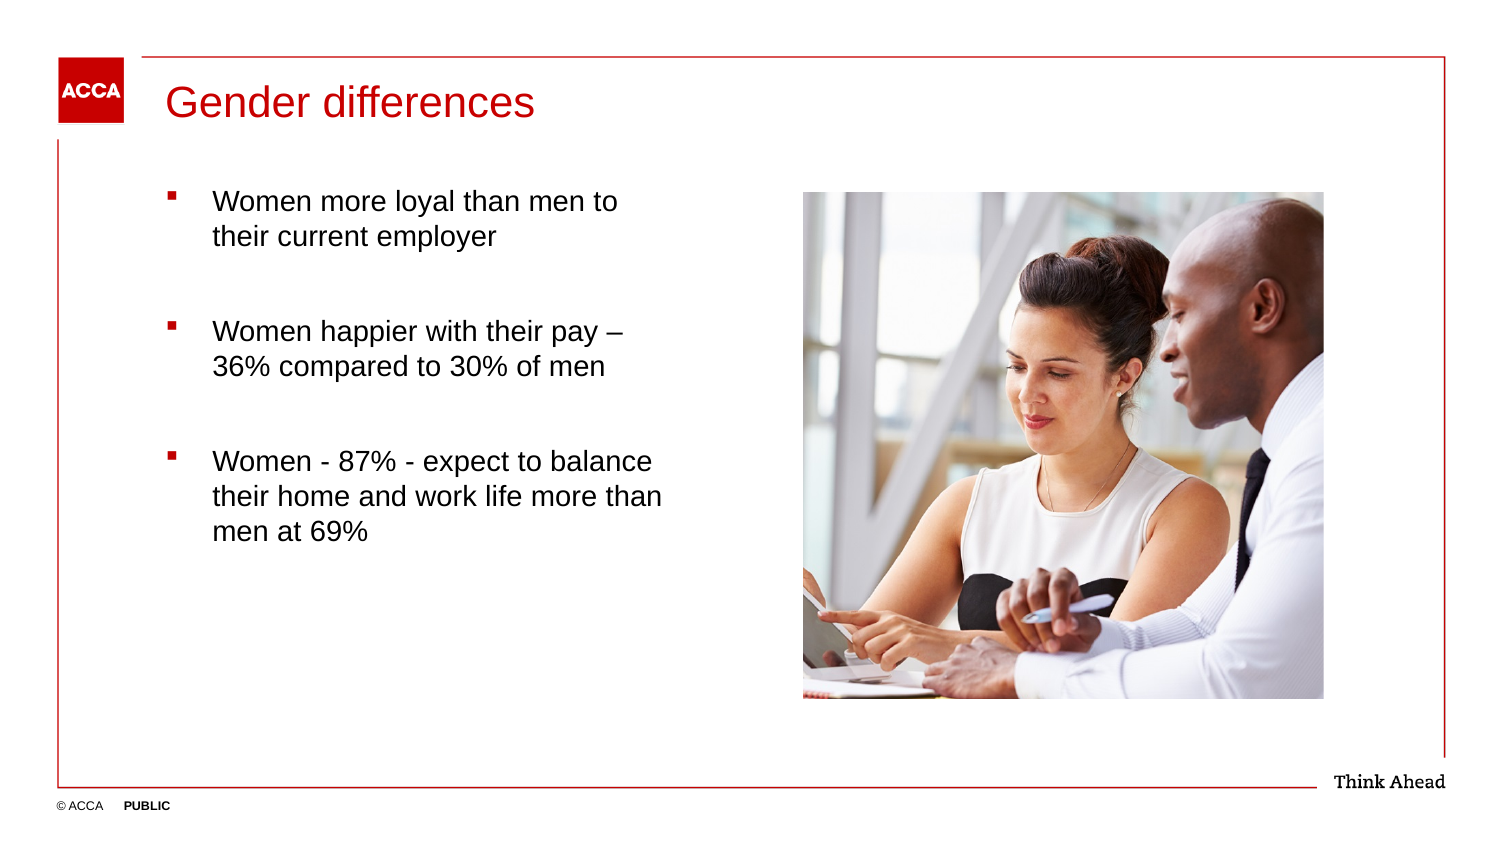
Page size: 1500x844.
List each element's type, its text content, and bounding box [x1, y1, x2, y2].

picture [802, 177, 1324, 699]
list Women more loyal than men to their current employer Women happier with their pay – 36% compared to 30% of men Women - 87% - expect to balance their home and work life more than men at 69% [165, 182, 680, 696]
title Gender differences [165, 77, 1405, 208]
